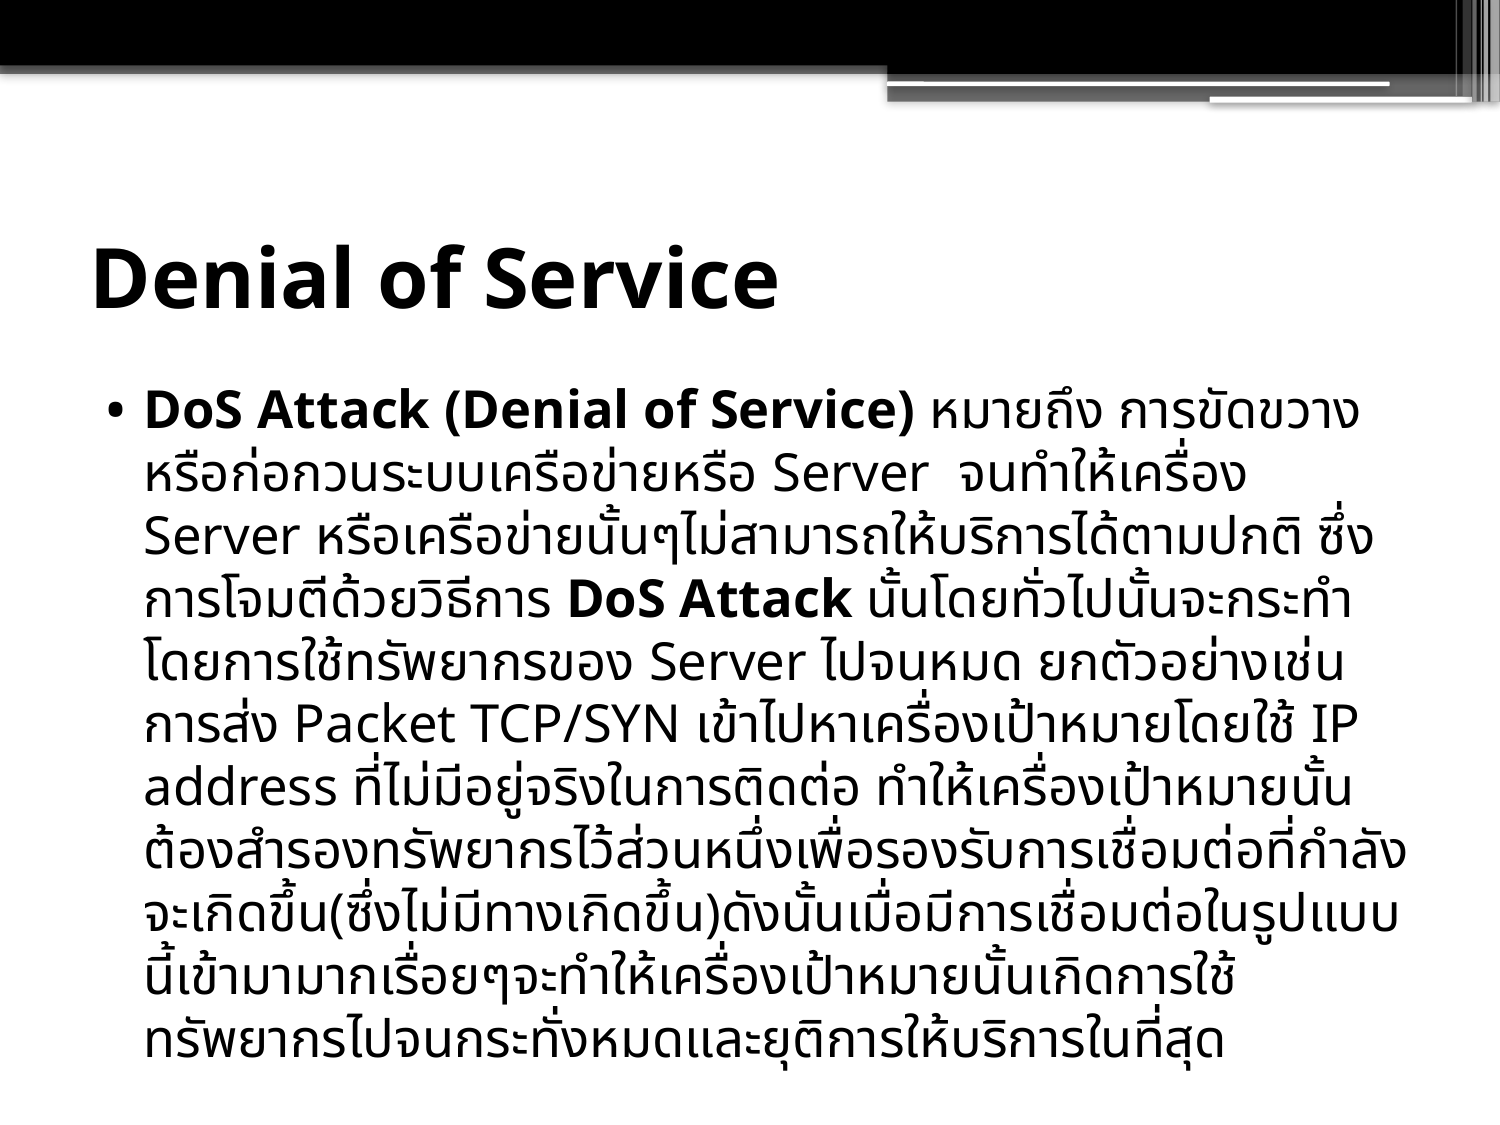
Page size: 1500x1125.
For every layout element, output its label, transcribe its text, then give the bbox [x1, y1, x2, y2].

list DoS Attack (Denial of Service) หมายถึง การขัดขวางหรือก่อกวนระบบเครือข่ายหรือ Server จนทำให้เครื่อง Server หรือเครือข่ายนั้นๆไม่สามารถให้บริการได้ตามปกติ ซึ่งการโจมตีด้วยวิธีการ DoS Attack นั้นโดยทั่วไปนั้นจะกระทำโดยการใช้ทรัพยากรของ Server ไปจนหมด ยกตัวอย่างเช่น การส่ง Packet TCP/SYN เข้าไปหาเครื่องเป้าหมายโดยใช้ IP address ที่ไม่มีอยู่จริงในการติดต่อ ทำให้เครื่องเป้าหมายนั้นต้องสำรองทรัพยากรไว้ส่วนหนึ่งเพื่อรองรับการเชื่อมต่อที่กำลังจะเกิดขึ้น(ซึ่งไม่มีทางเกิดขึ้น)ดังนั้นเมื่อมีการเชื่อมต่อในรูปแบบนี้เข้ามามากเรื่อยๆจะทำให้เครื่องเป้าหมายนั้นเกิดการใช้ทรัพยากรไปจนกระทั่งหมดและยุติการให้บริการในที่สุด [75, 368, 1425, 1079]
title Denial of Service [75, 187, 1425, 363]
